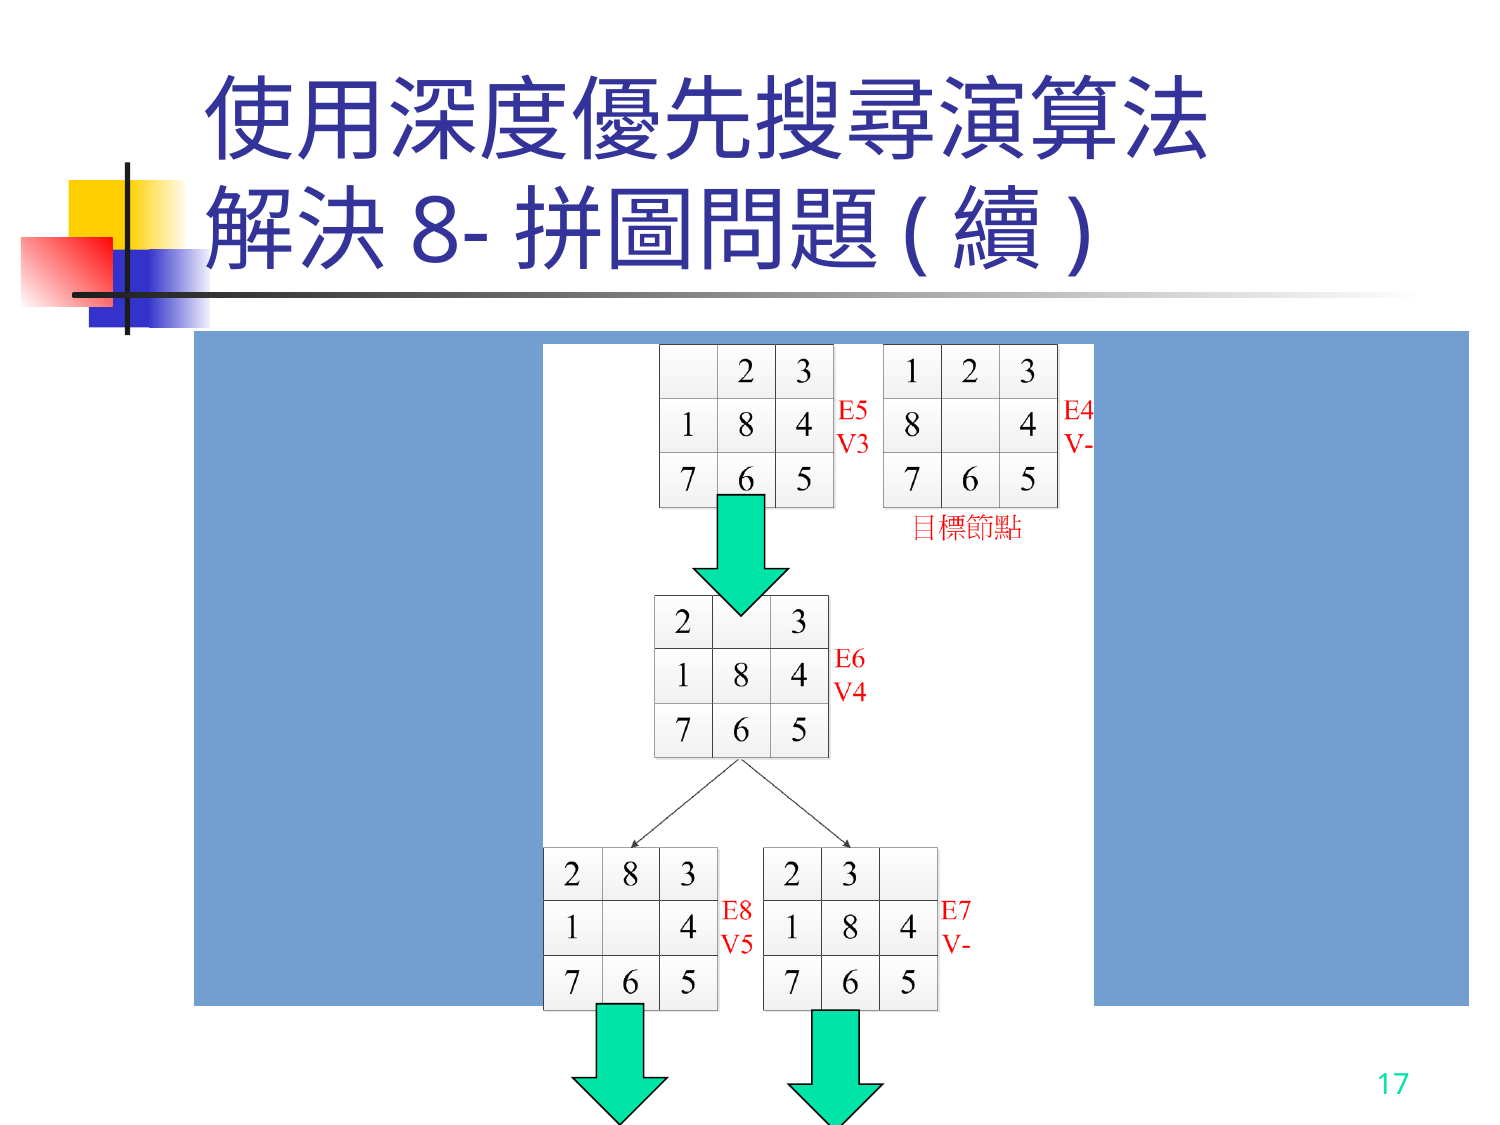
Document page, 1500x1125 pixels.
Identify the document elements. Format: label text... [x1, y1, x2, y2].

title 使用深度優先搜尋演算法 解決8-拼圖問題(續) [188, 101, 1468, 289]
text_box [788, 1053, 883, 1125]
text_box [572, 1053, 668, 1125]
slide_number 17 [1112, 1037, 1426, 1113]
picture [543, 344, 1094, 1045]
